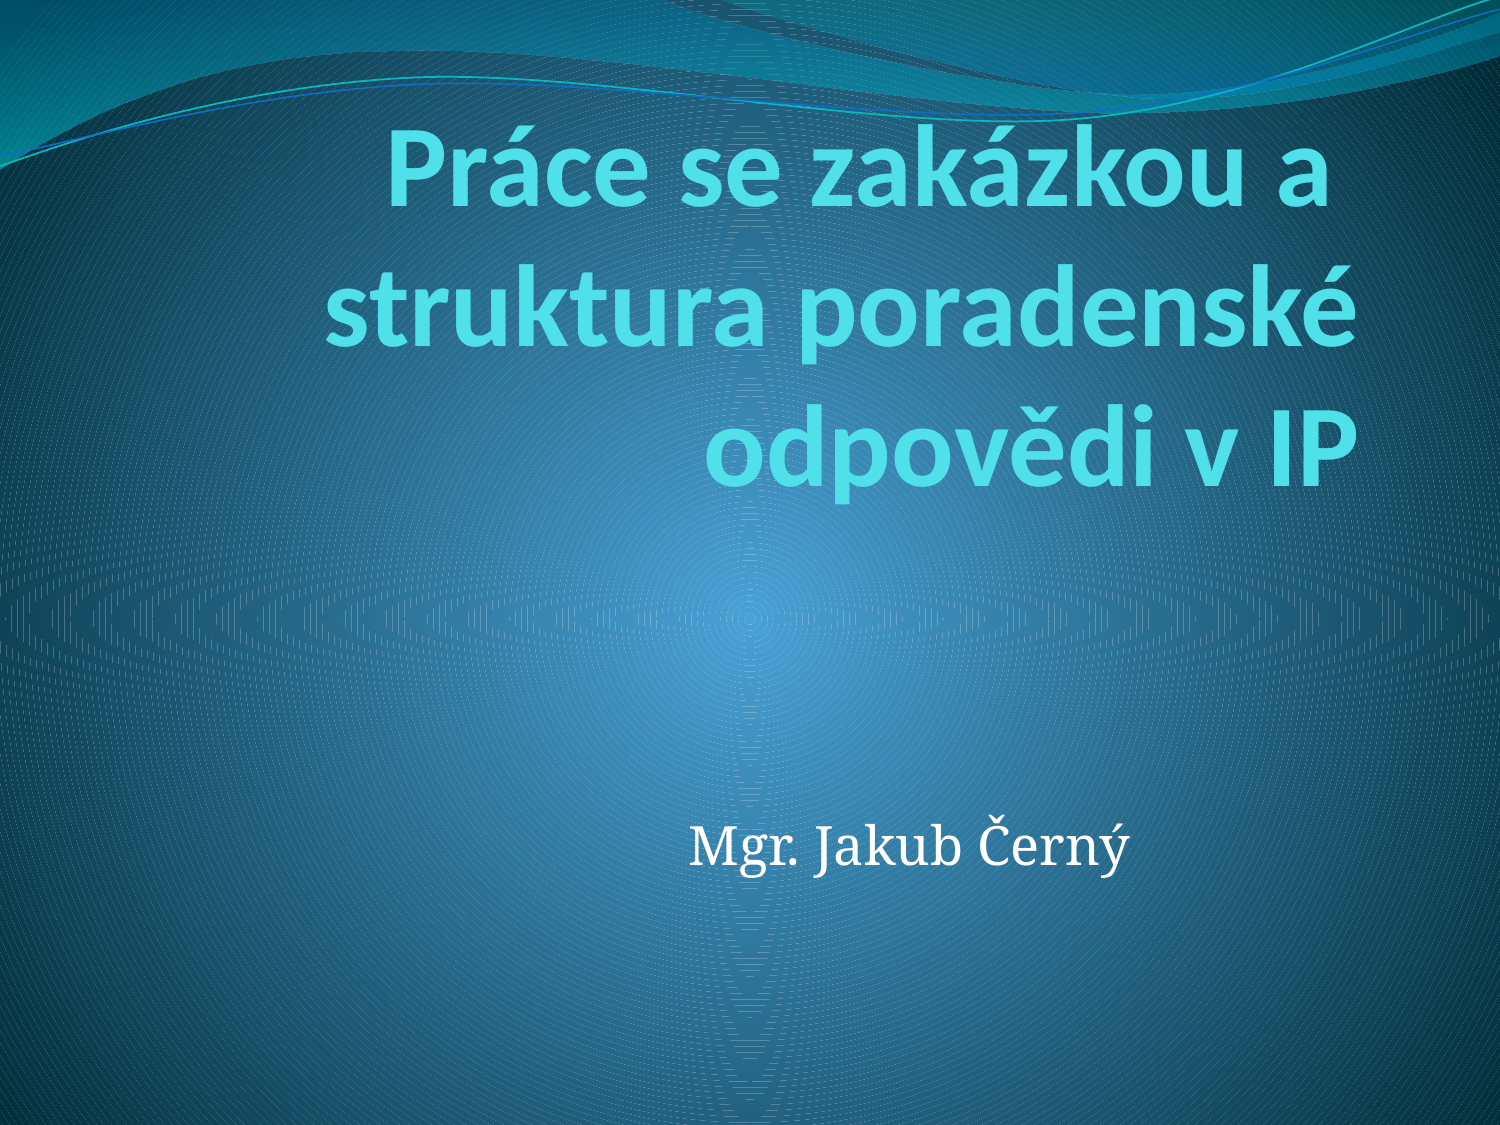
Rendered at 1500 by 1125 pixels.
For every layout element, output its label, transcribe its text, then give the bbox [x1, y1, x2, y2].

subtitle Mgr. Jakub Černý [102, 720, 1153, 869]
title Práce se zakázkou a struktura poradenské odpovědi v IP [87, 224, 1376, 525]
